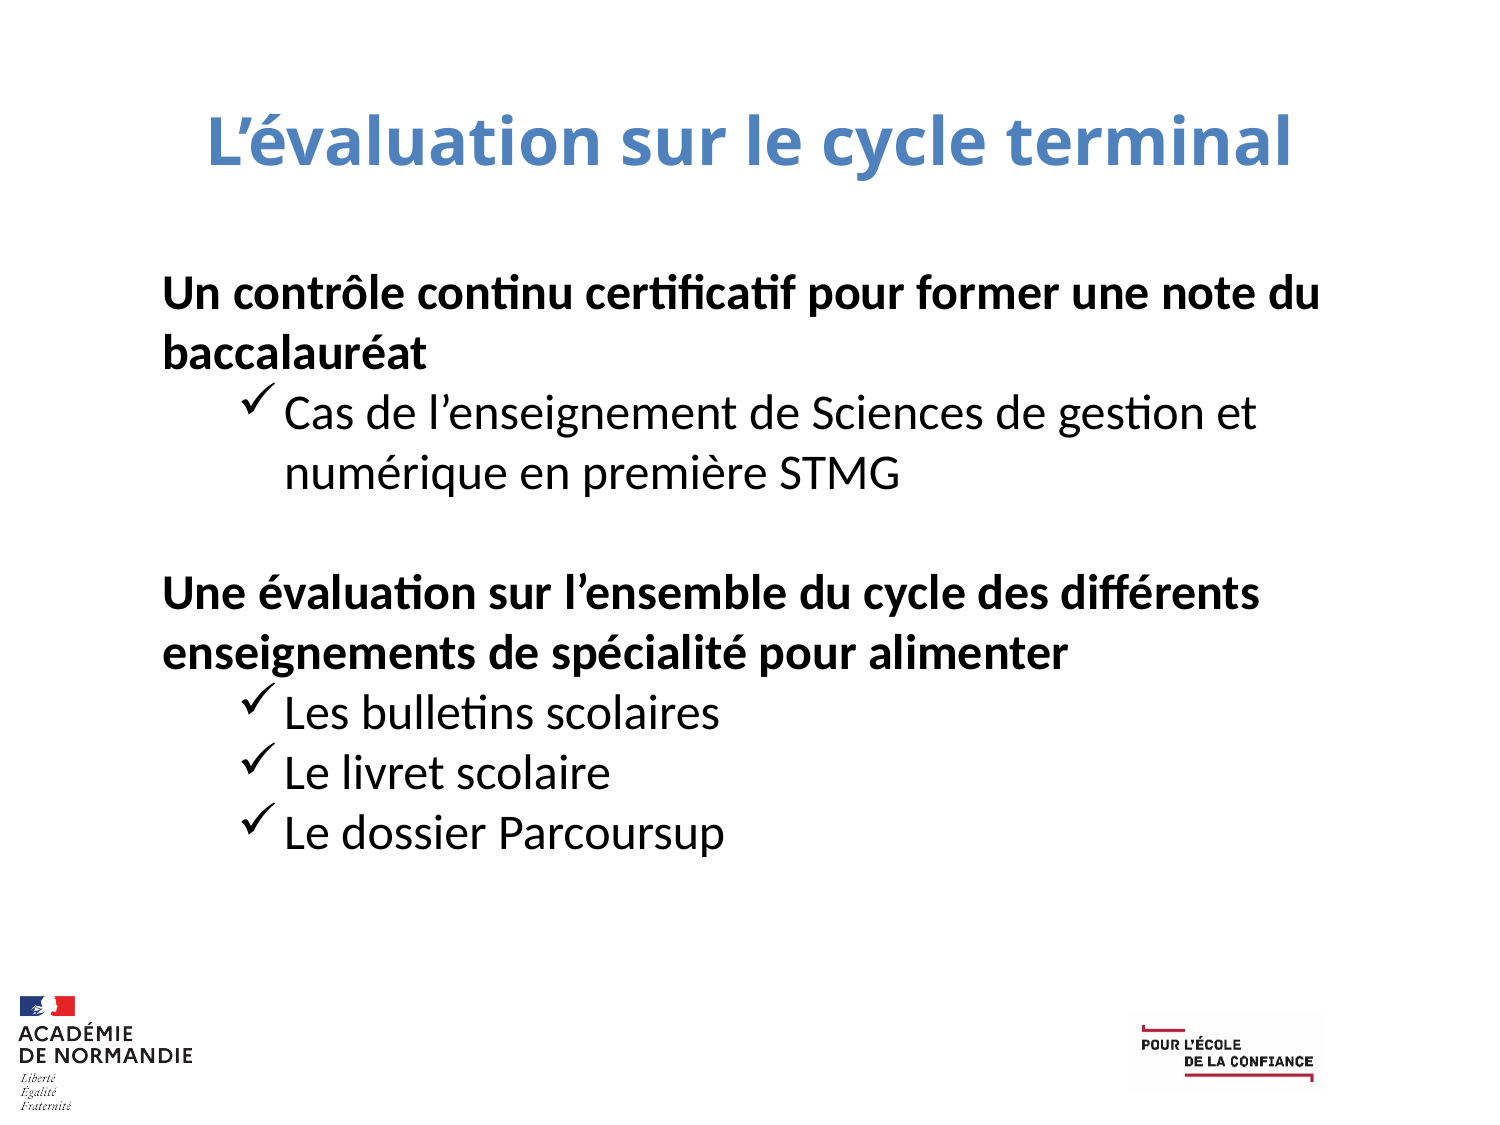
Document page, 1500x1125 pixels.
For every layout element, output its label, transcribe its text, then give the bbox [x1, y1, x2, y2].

picture [0, 976, 212, 1125]
text_box Un contrôle continu certificatif pour former une note du baccalauréat Cas de l’enseignement de Sciences de gestion et numérique en première STMG Une évaluation sur l’ensemble du cycle des différents enseignements de spécialité pour alimenter Les bulletins scolaires Le livret scolaire Le dossier Parcoursup [147, 251, 1449, 867]
picture [1128, 1011, 1326, 1094]
title L’évaluation sur le cycle terminal [75, 45, 1425, 233]
